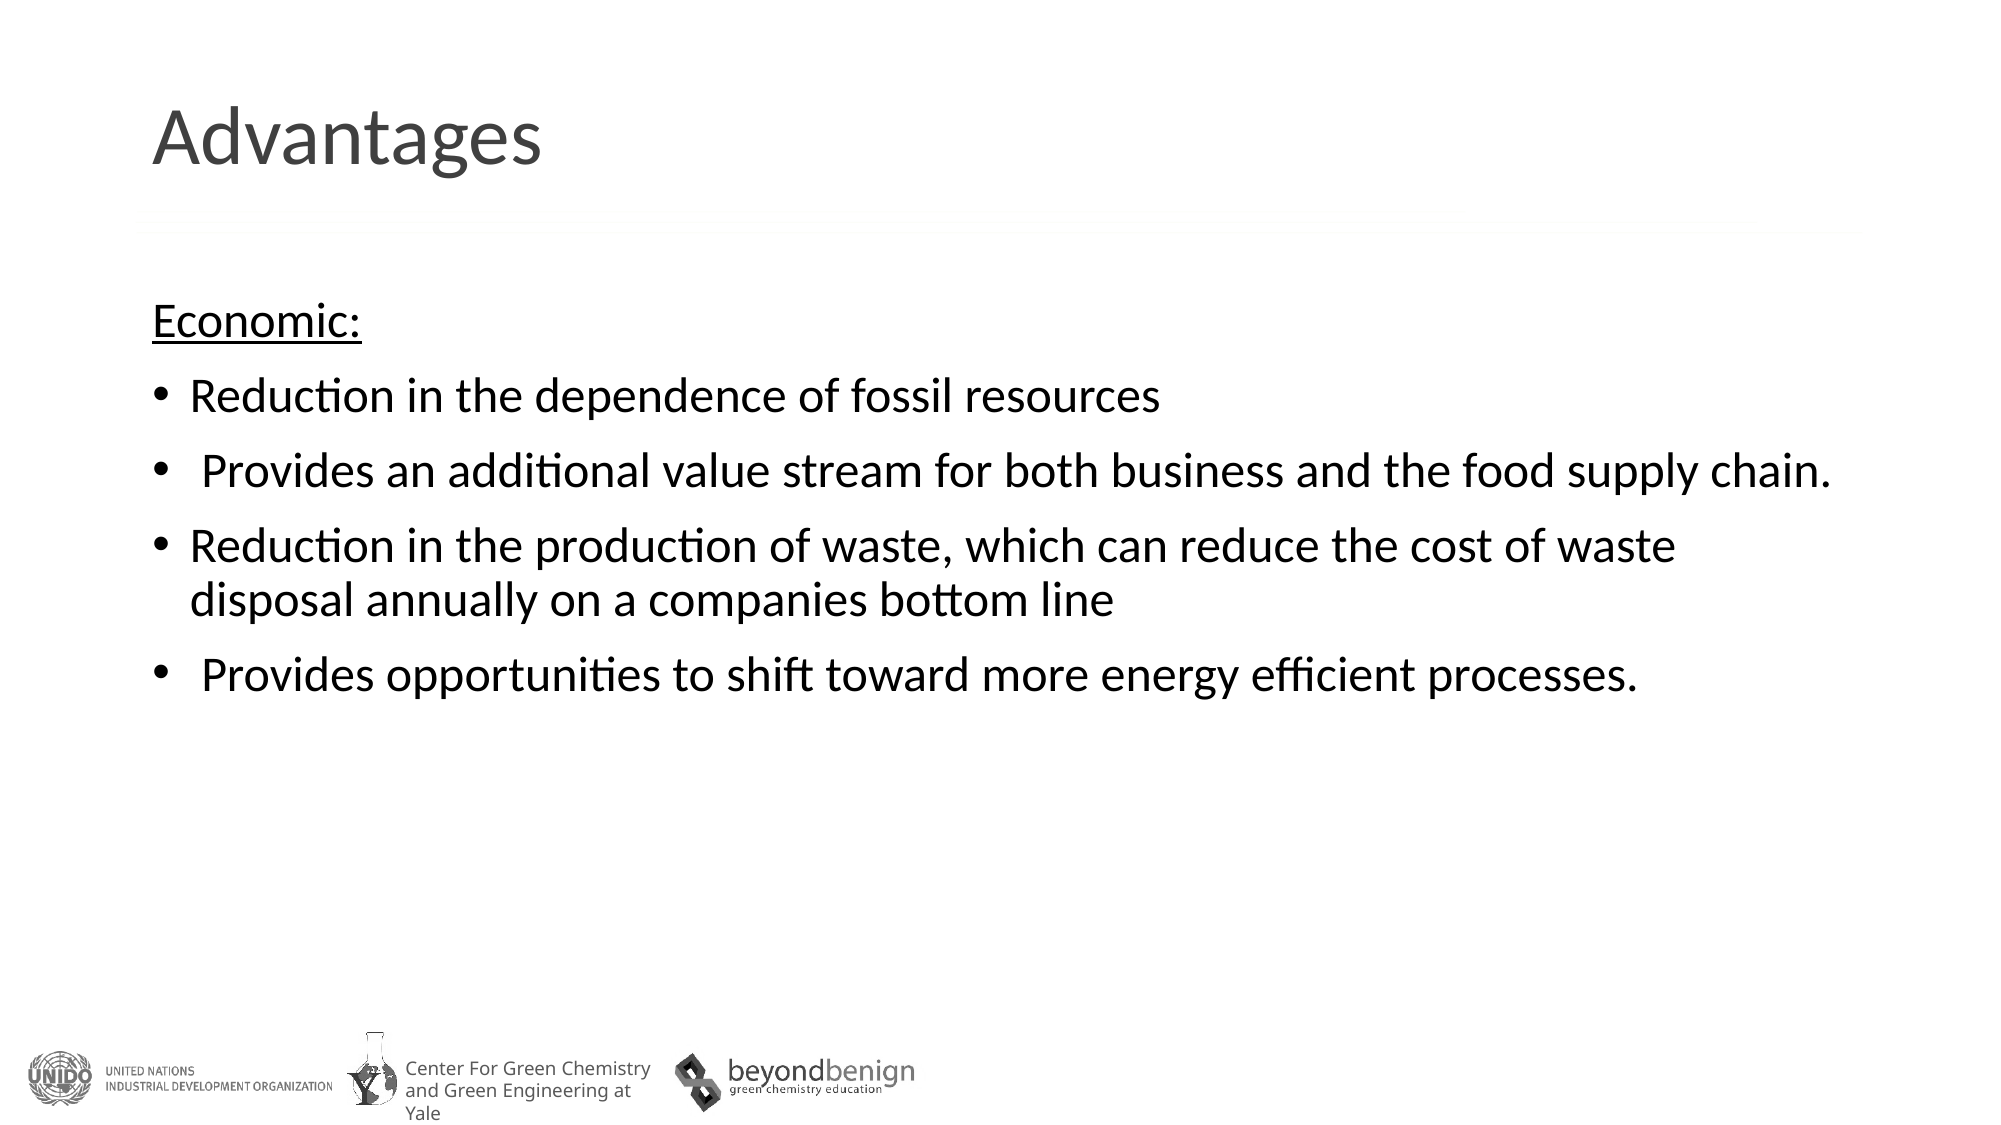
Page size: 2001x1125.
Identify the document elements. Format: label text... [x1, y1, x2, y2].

title Advantages [137, 28, 1863, 247]
list Economic: Reduction in the dependence of fossil resources Provides an additional value stream for both business and the food supply chain. Reduction in the production of waste, which can reduce the cost of waste disposal annually on a companies bottom line Provides opportunities to shift toward more energy efficient processes. [137, 287, 1863, 977]
